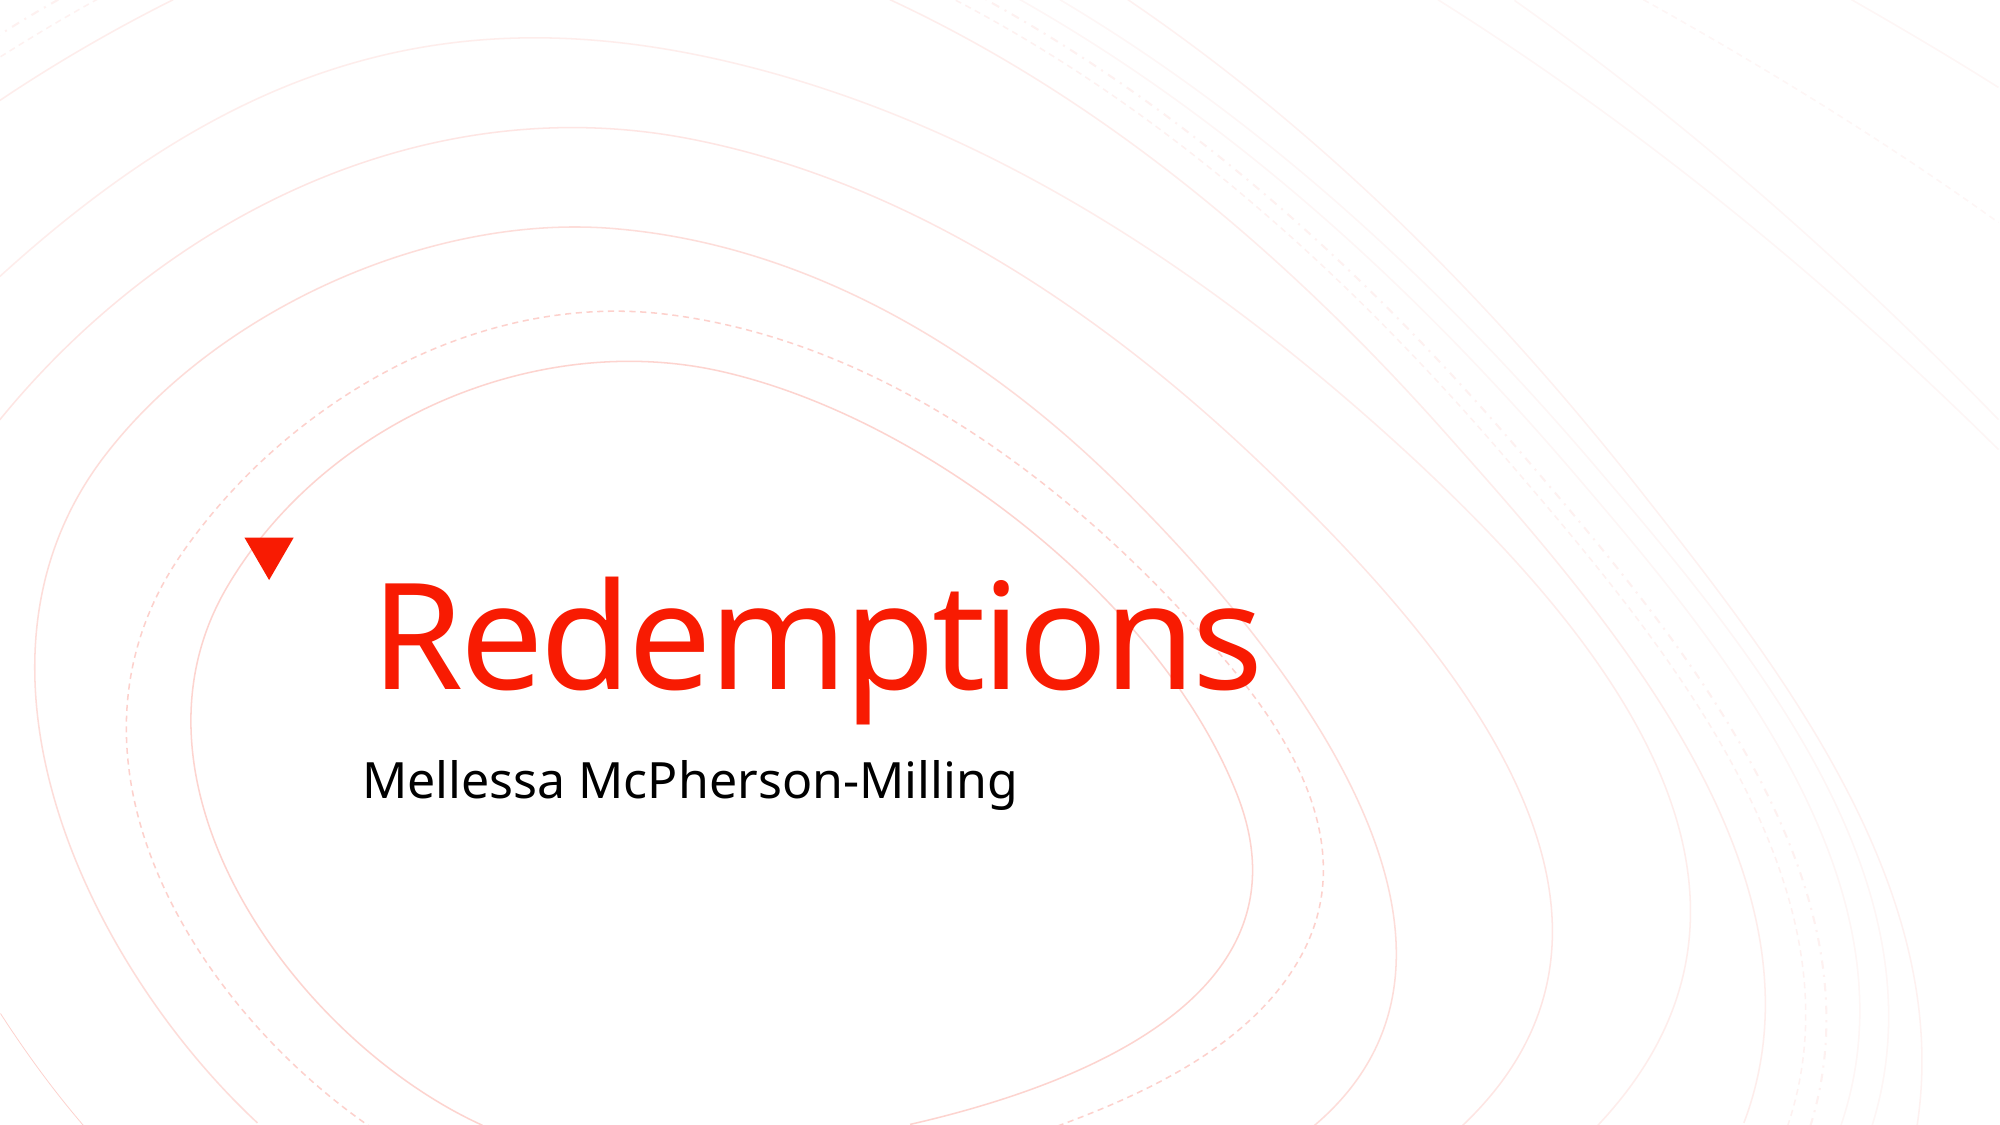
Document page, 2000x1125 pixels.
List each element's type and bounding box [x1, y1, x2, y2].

text_box [0, 0, 1999, 1125]
